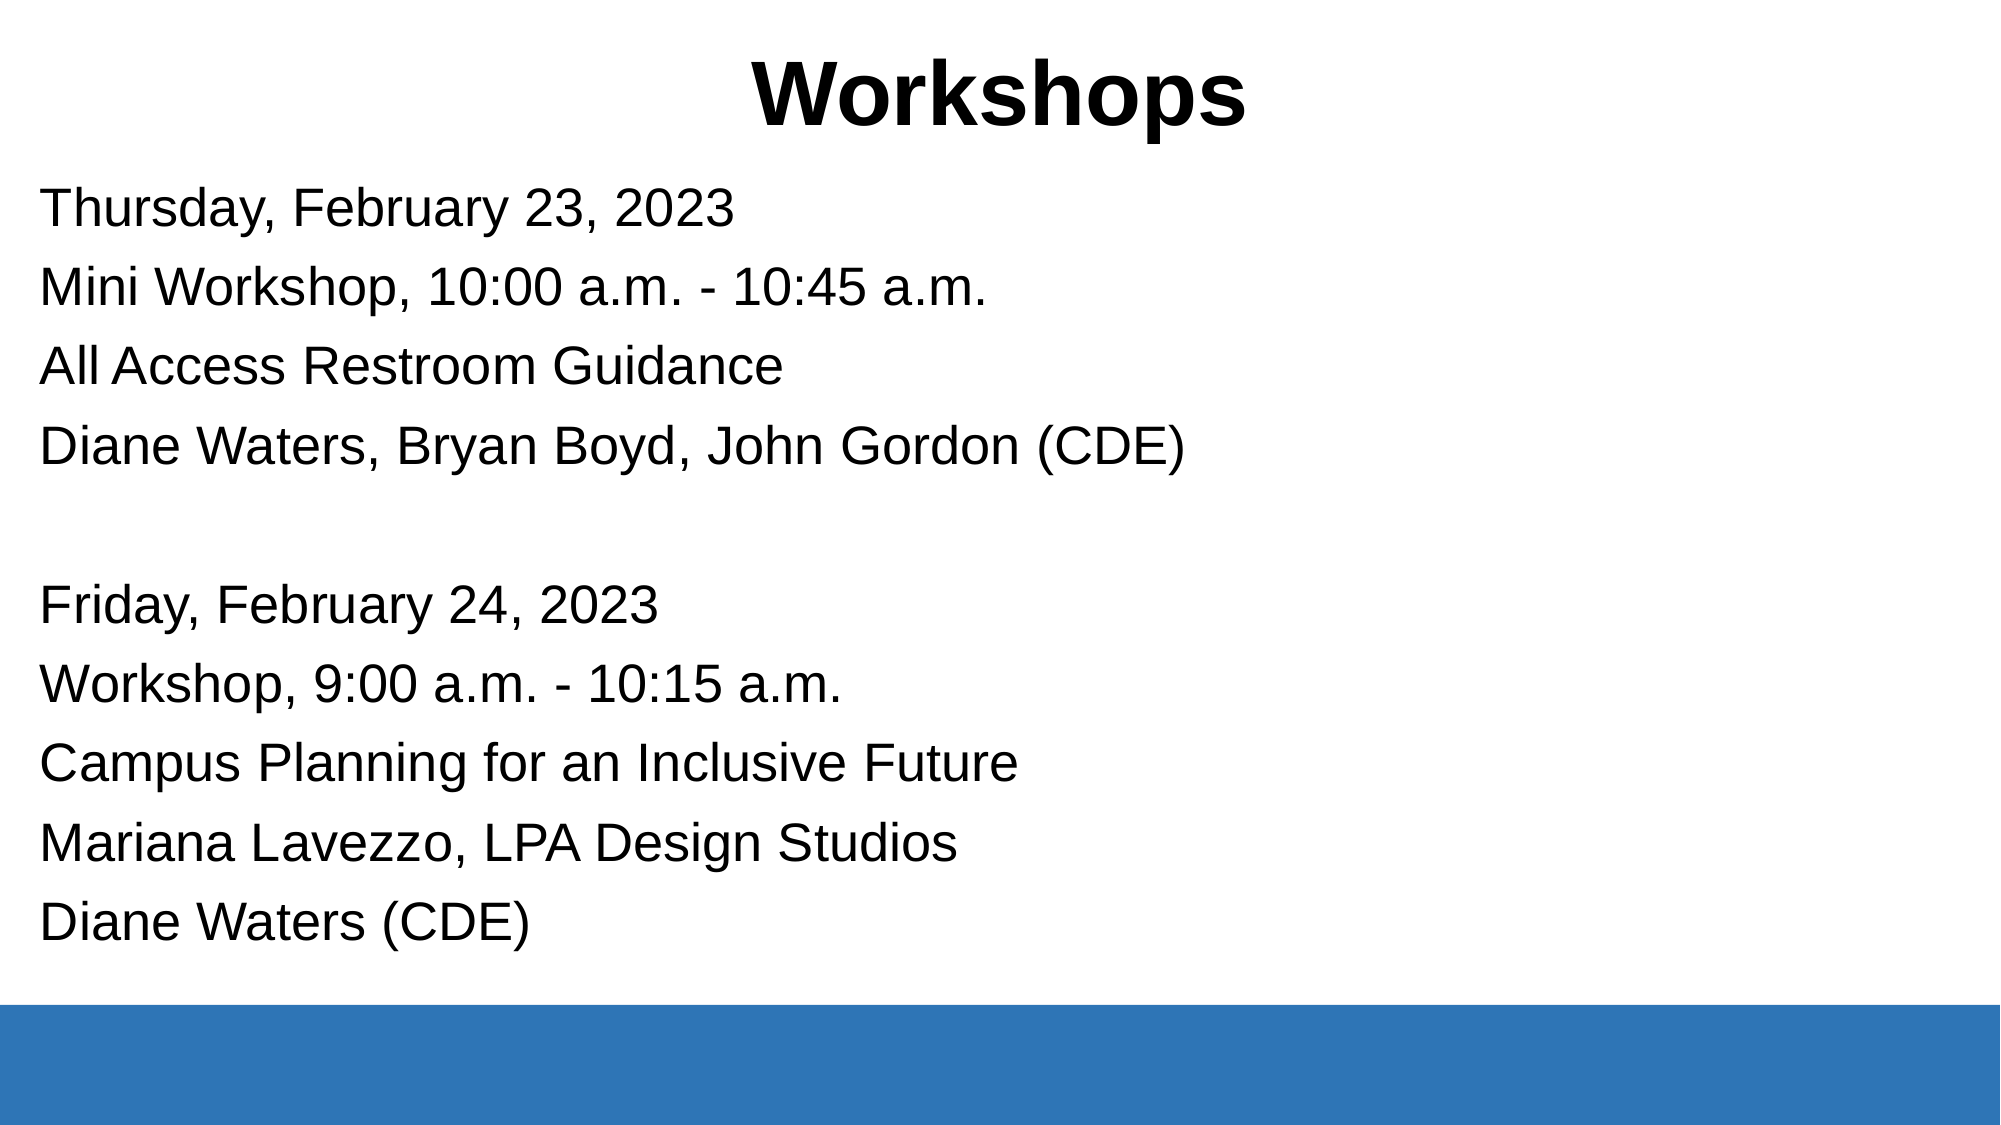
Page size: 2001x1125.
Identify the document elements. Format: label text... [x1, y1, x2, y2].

title Workshops [24, 33, 1975, 158]
list Thursday, February 23, 2023 Mini Workshop, 10:00 a.m. ‐ 10:45 a.m. All Access Restroom Guidance Diane Waters, Bryan Boyd, John Gordon (CDE) Friday, February 24, 2023 Workshop, 9:00 a.m. ‐ 10:15 a.m. Campus Planning for an Inclusive Future Mariana Lavezzo, LPA Design Studios Diane Waters (CDE) [24, 172, 1975, 976]
